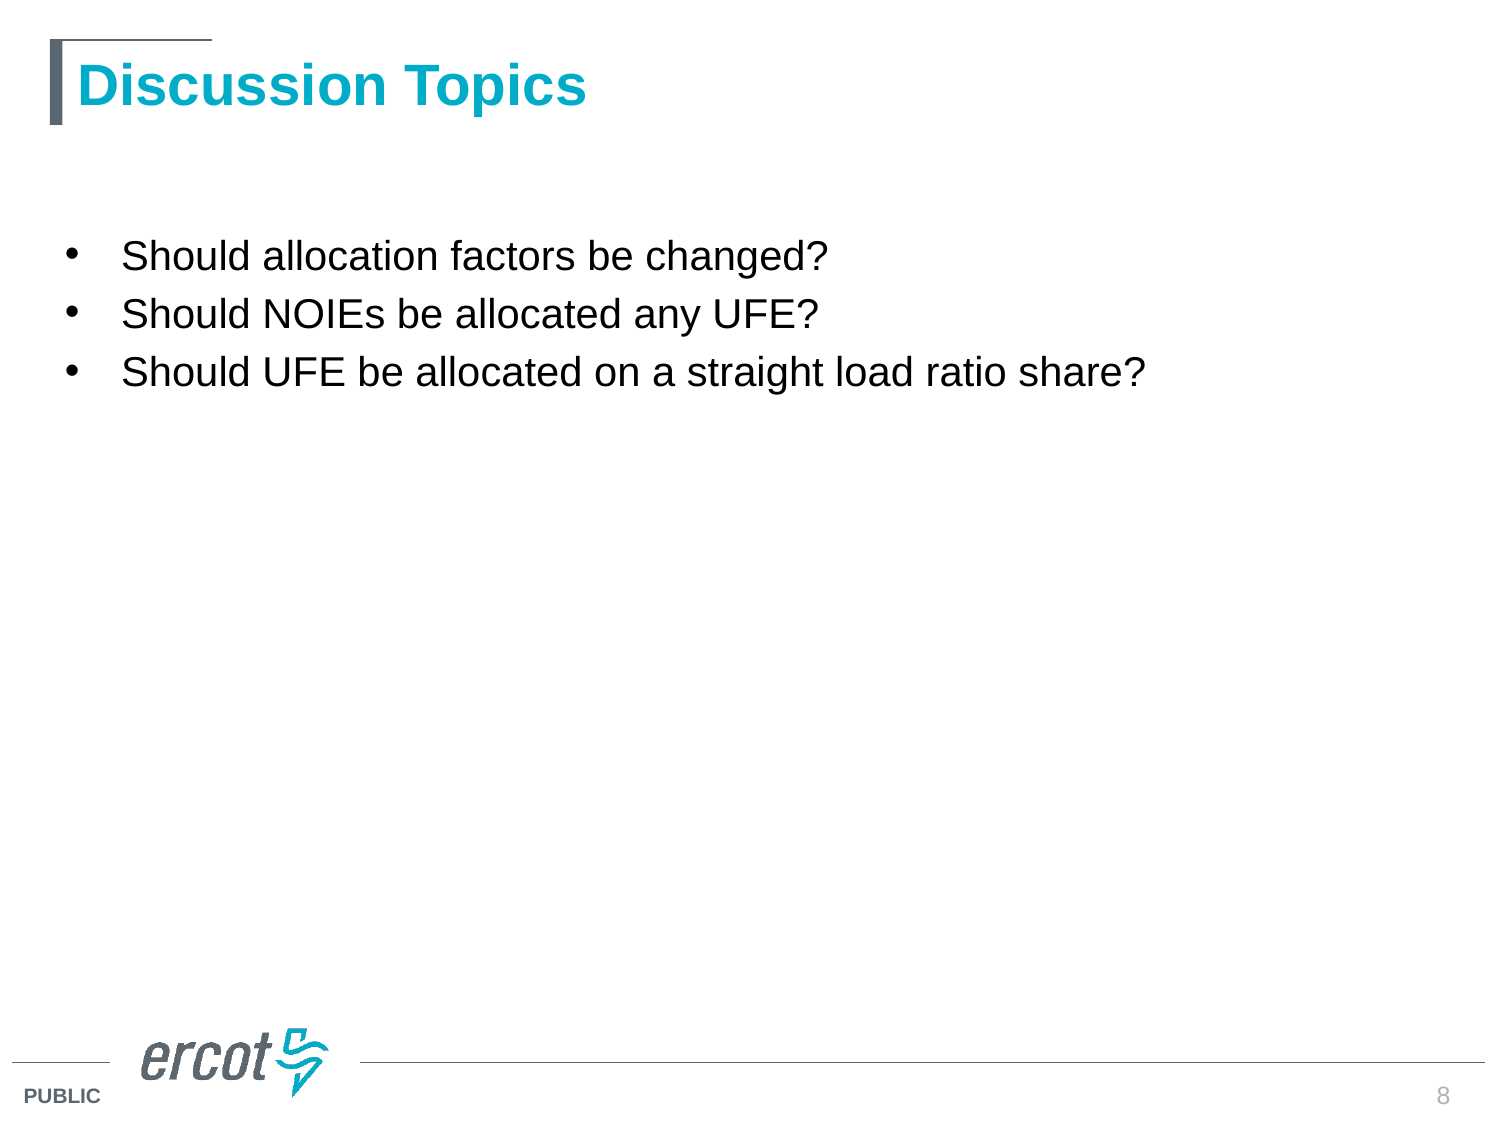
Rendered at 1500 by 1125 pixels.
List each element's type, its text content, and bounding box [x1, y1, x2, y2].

list Should allocation factors be changed? Should NOIEs be allocated any UFE? Should UFE be allocated on a straight load ratio share? [50, 162, 1450, 992]
slide_number 8 [1400, 1076, 1488, 1113]
title Discussion Topics [62, 39, 1450, 125]
picture [137, 1024, 332, 1100]
